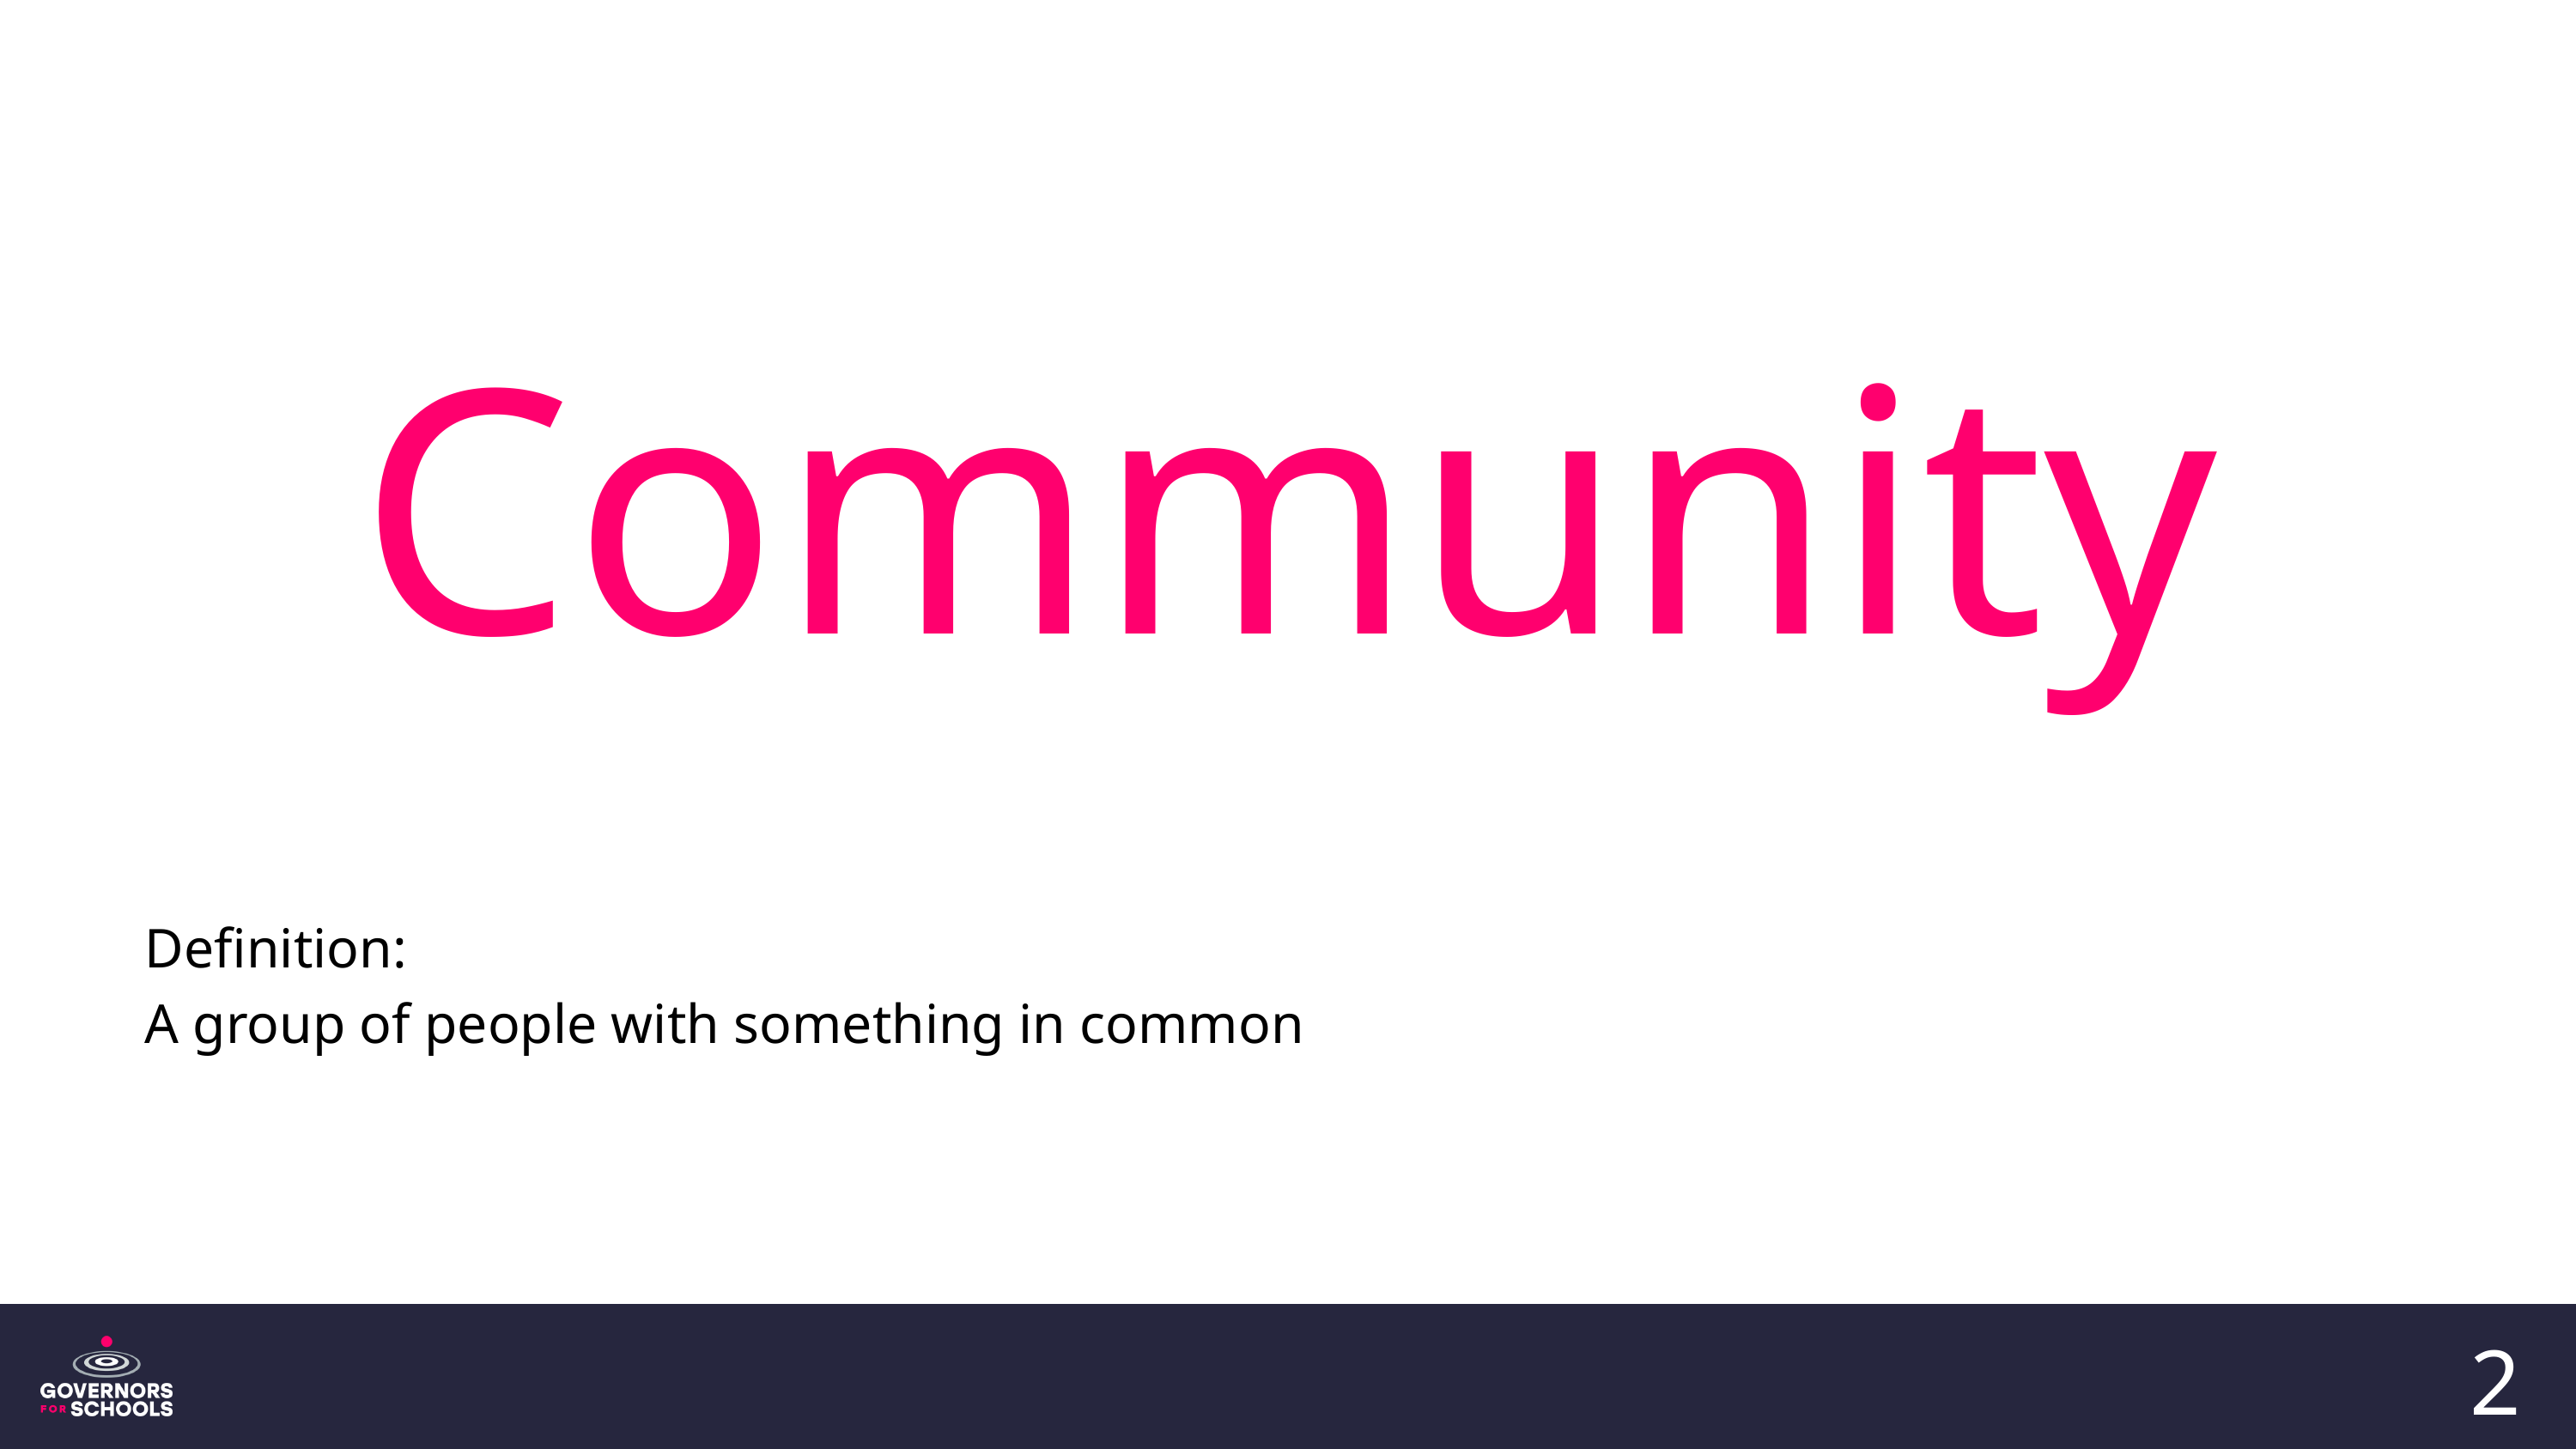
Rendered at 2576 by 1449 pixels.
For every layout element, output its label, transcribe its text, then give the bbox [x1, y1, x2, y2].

picture [40, 1336, 173, 1416]
text_box Definition:​ A group of people with something in common​ [144, 903, 2288, 1054]
text_box Community [216, 226, 2360, 702]
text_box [0, 1303, 2576, 1449]
